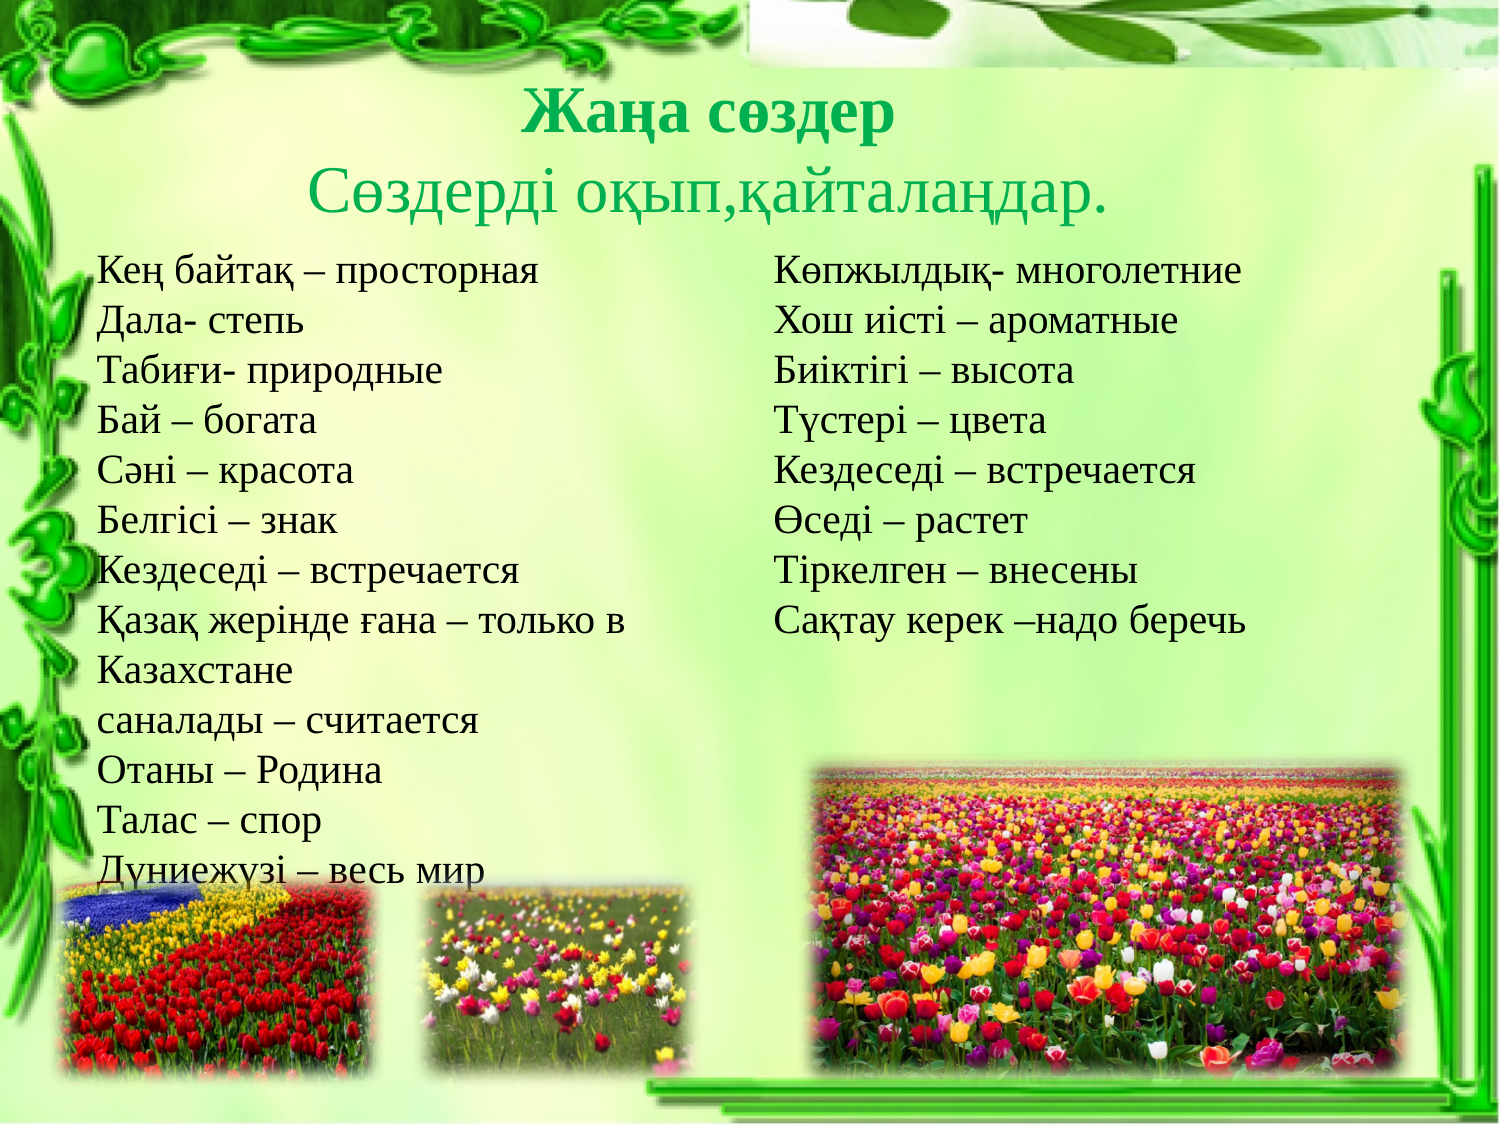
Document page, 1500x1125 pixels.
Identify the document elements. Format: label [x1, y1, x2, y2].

list [0, 0, 1500, 1125]
picture [409, 866, 704, 1090]
picture [46, 866, 387, 1090]
picture [796, 749, 1419, 1091]
